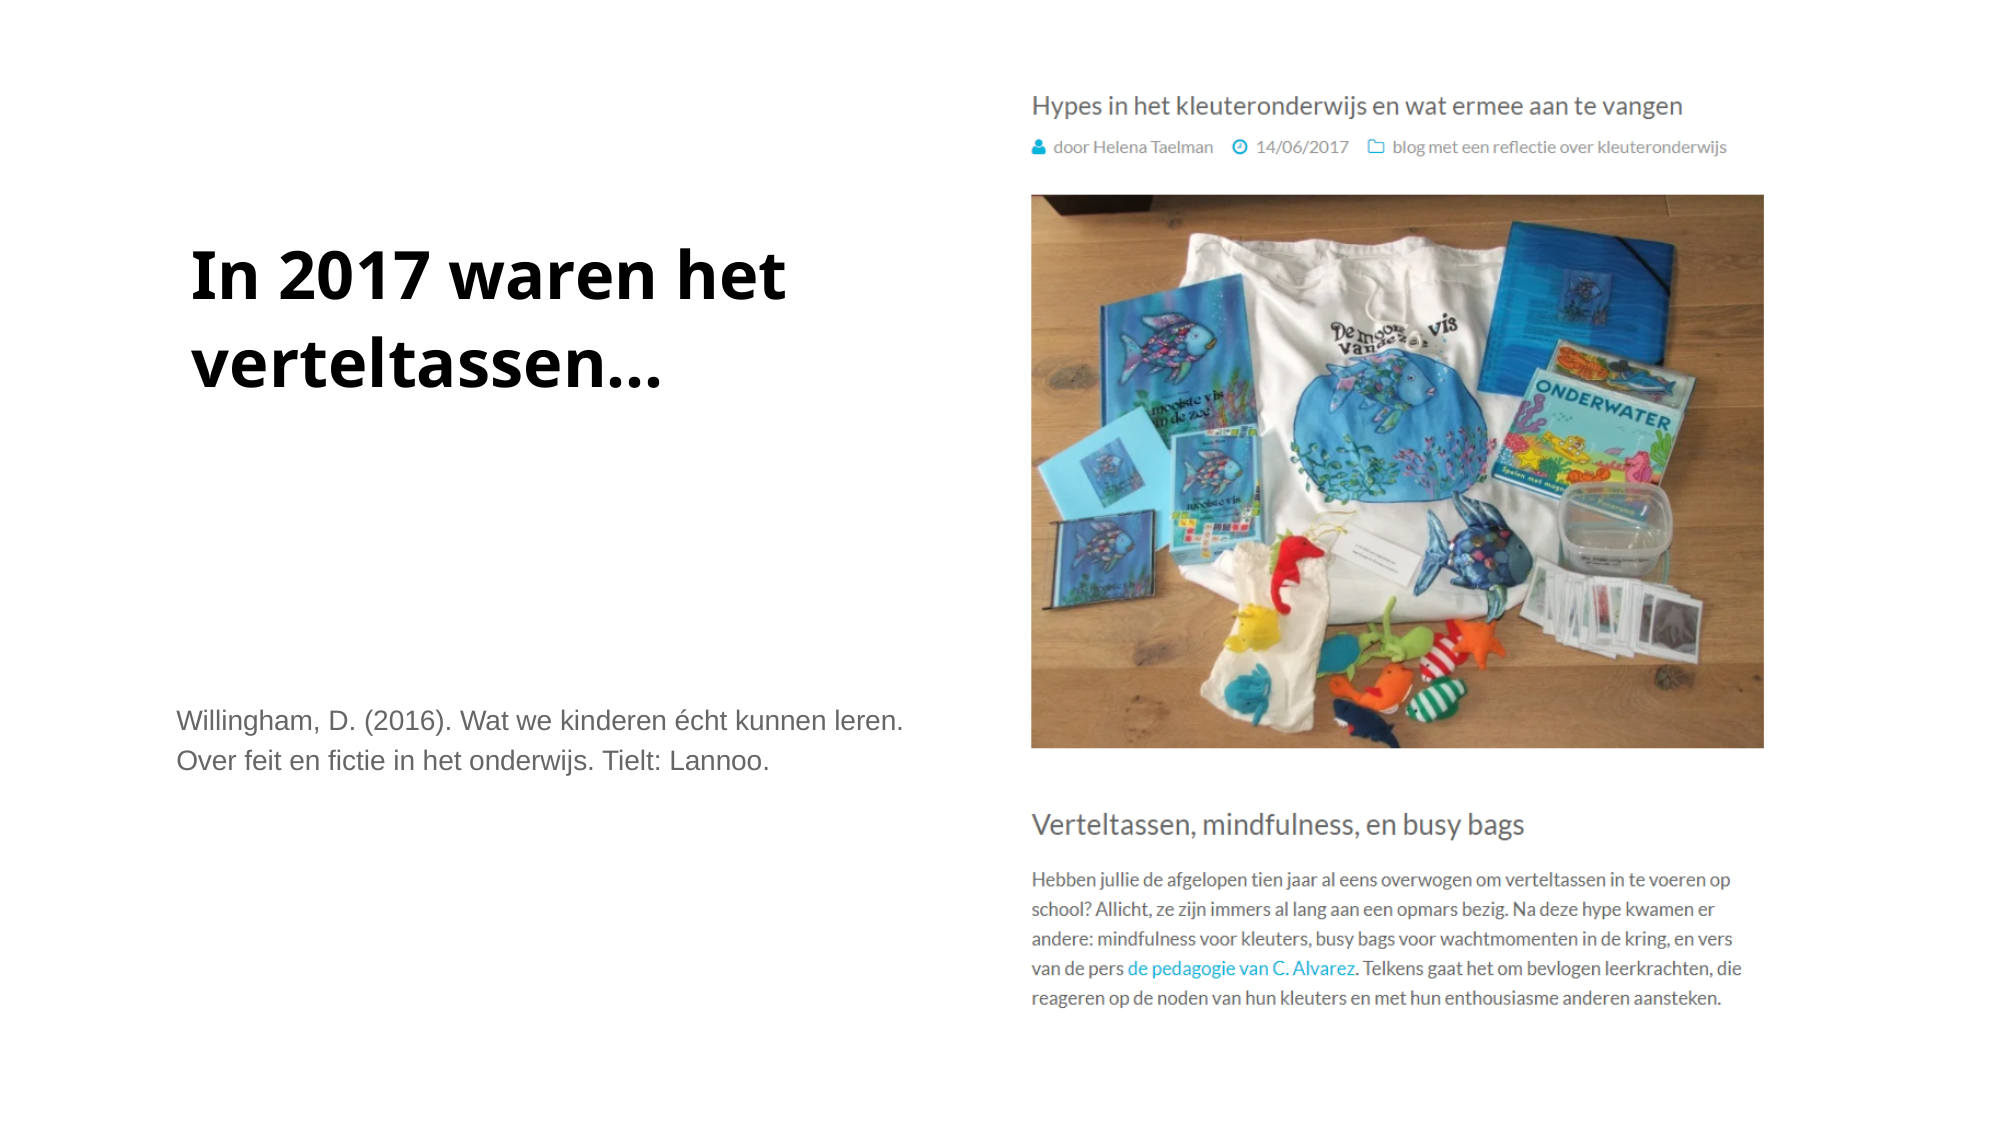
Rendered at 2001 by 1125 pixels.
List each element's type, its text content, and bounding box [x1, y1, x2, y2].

picture [1015, 95, 1800, 1030]
title In 2017 waren het verteltassen... [176, 118, 930, 409]
list Willingham, D. (2016). Wat we kinderen écht kunnen leren. Over feit en fictie in het onderwijs. Tielt: Lannoo. [161, 688, 965, 1125]
